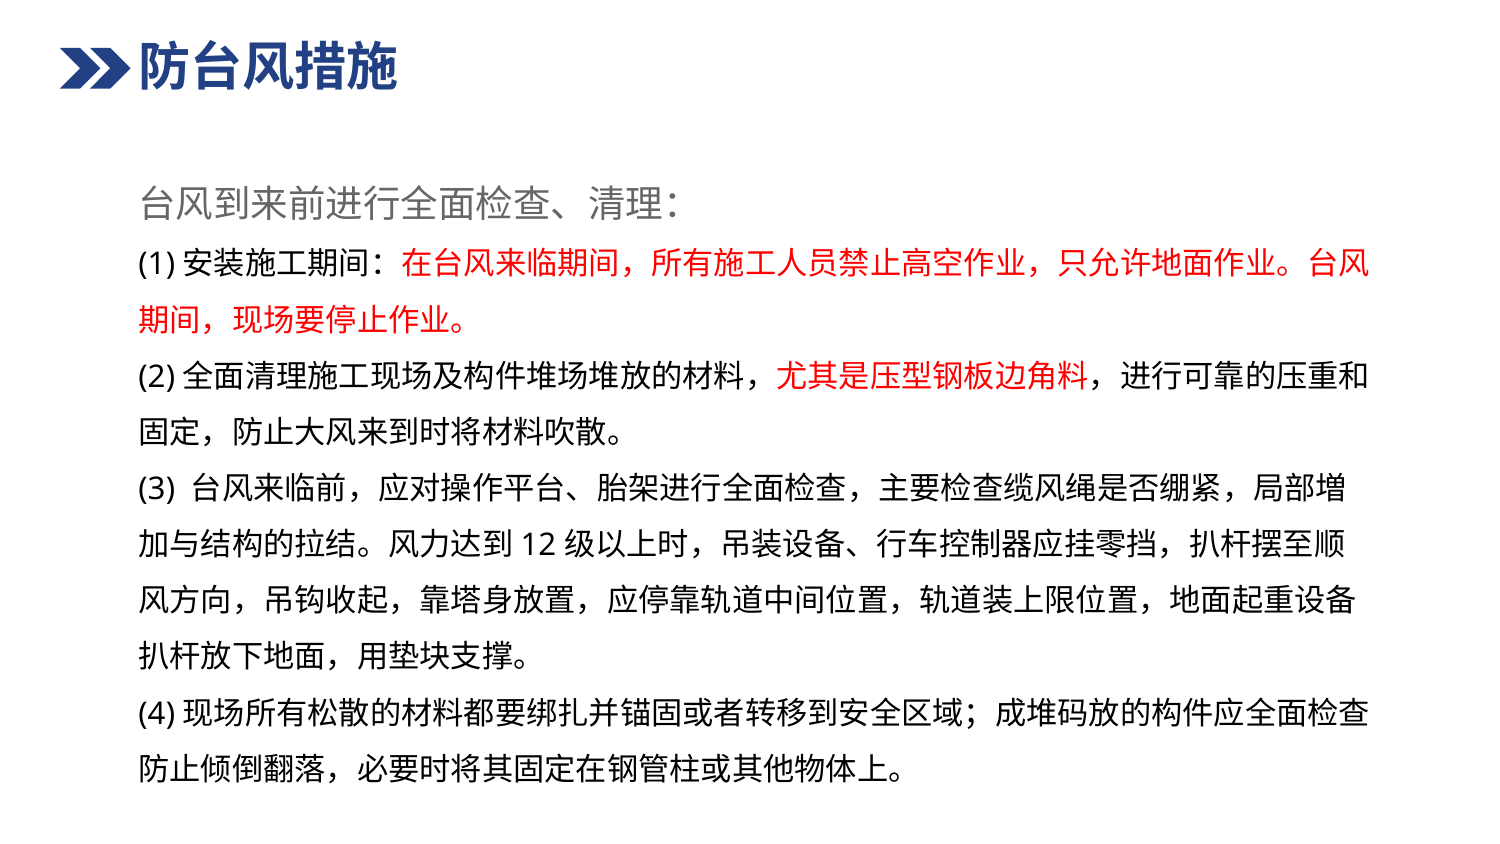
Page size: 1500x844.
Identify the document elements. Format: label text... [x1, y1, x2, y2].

text_box 台风到来前进行全面检查、清理： (1)安装施工期间：在台风来临期间，所有施工人员禁止高空作业，只允许地面作业。台风期间，现场要停止作业。 (2)全面清理施工现场及构件堆场堆放的材料，尤其是压型钢板边角料，进行可靠的压重和固定，防止大风来到时将材料吹散。 (3) 台风来临前，应对操作平台、胎架进行全面检查，主要检查缆风绳是否绷紧，局部増加与结构的拉结。风力达到12级以上时，吊装设备、行车控制器应挂零挡，扒杆摆至顺风方向，吊钩收起，靠塔身放置，应停靠轨道中间位置，轨道装上限位置，地面起重设备扒杆放下地面，用垫块支撑。 (4)现场所有松散的材料都要绑扎并锚固或者转移到安全区域；成堆码放的构件应全面检查防止倾倒翻落，必要时将其固定在钢管柱或其他物体上。 [123, 150, 1390, 794]
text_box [59, 25, 681, 105]
